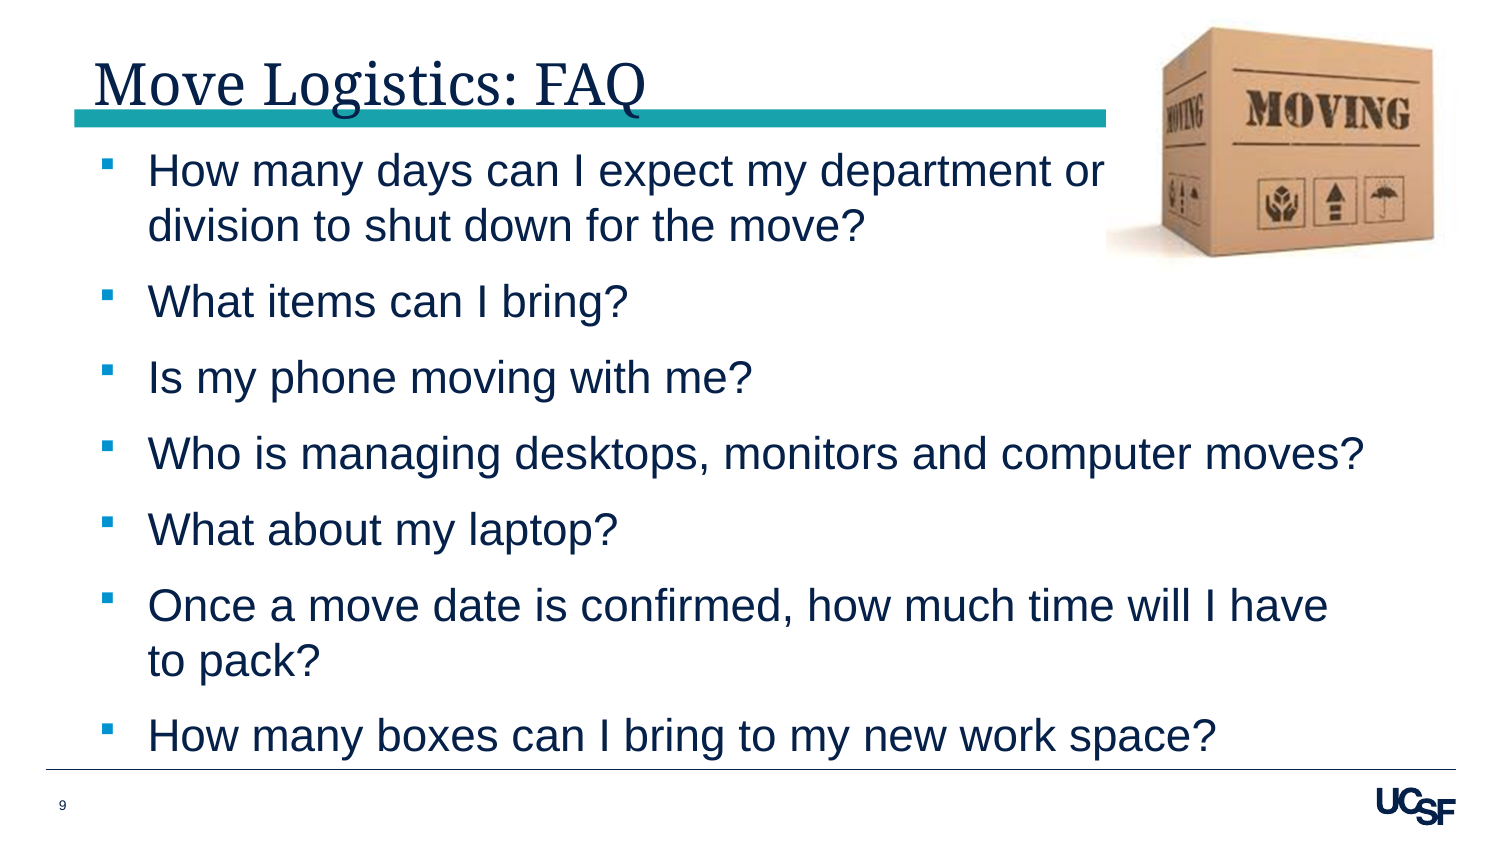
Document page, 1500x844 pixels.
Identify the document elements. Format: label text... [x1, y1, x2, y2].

title Move Logistics: FAQ [78, 50, 1105, 128]
text_box [74, 109, 78, 128]
picture [1105, 17, 1461, 276]
text_box How many days can I expect my department or division to shut down for the move? What items can I bring? Is my phone moving with me? Who is managing desktops, monitors and computer moves? What about my laptop? Once a move date is confirmed, how much time will I have to pack? How many boxes can I bring to my new work space? [99, 141, 1375, 837]
slide_number 9 [58, 793, 99, 814]
